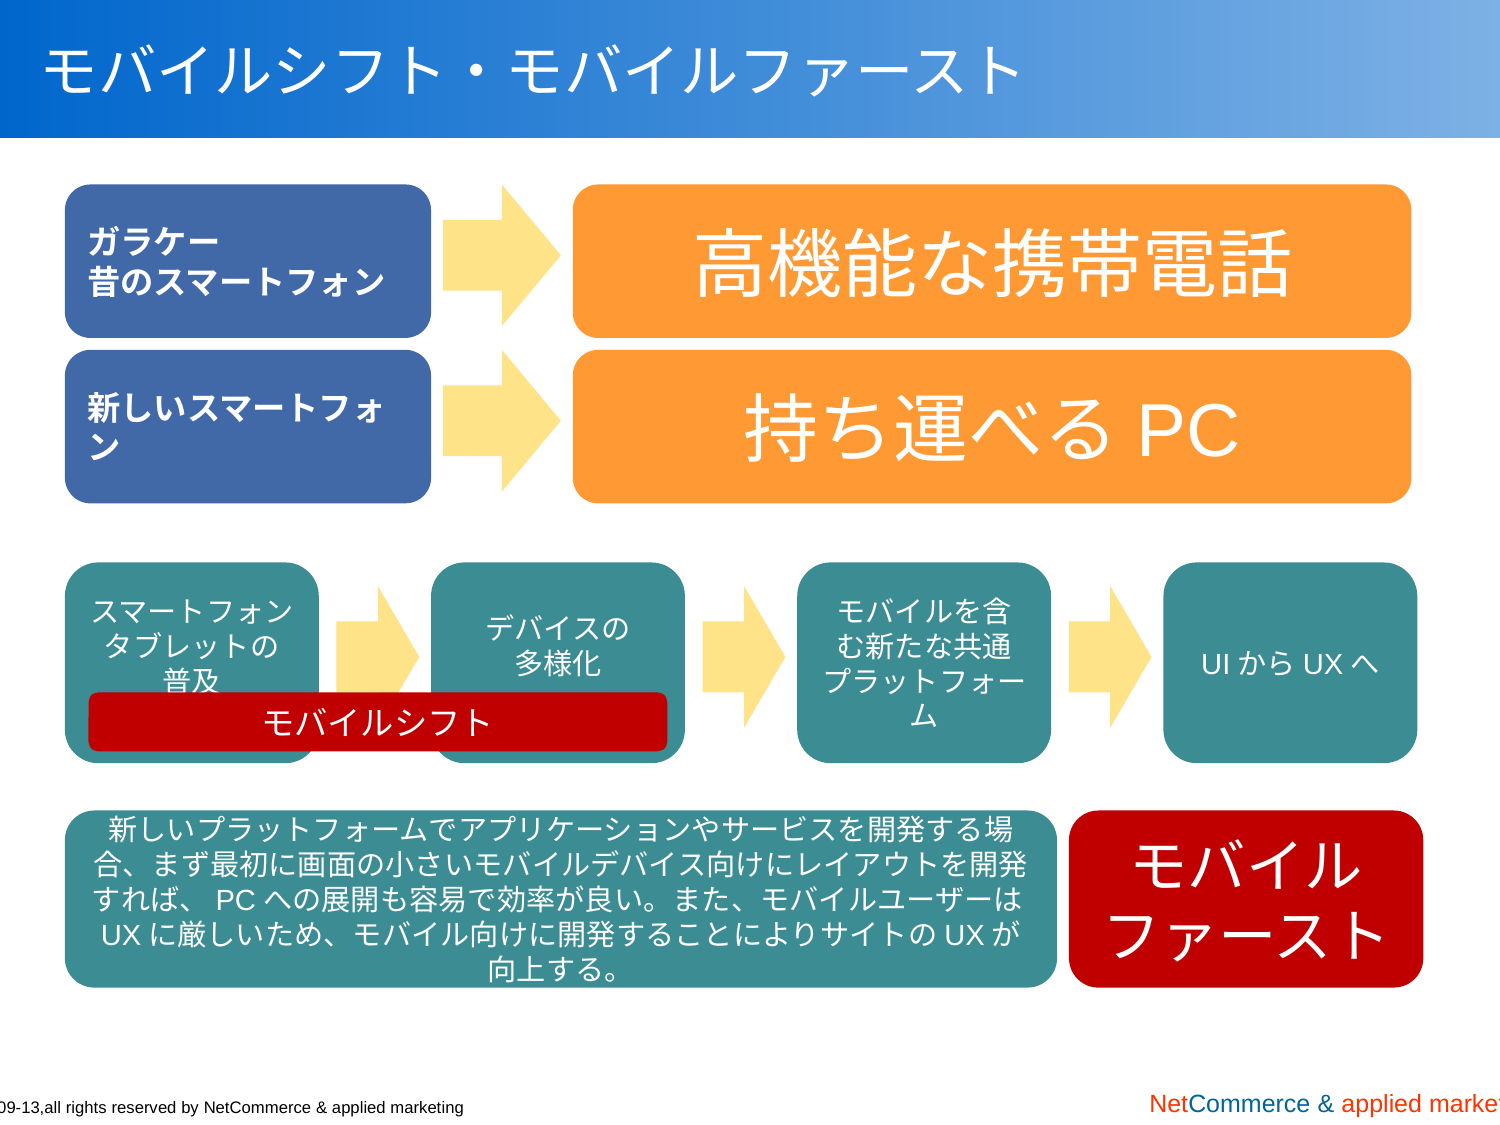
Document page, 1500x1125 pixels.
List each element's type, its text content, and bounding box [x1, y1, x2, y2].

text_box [336, 562, 686, 764]
text_box ガラケー 昔のスマートフォン [64, 184, 432, 338]
text_box スマートフォン タブレットの普及 [64, 562, 319, 764]
text_box 新しいプラットフォームでアプリケーションやサービスを開発する場合、まず最初に画面の小さいモバイルデバイス向けにレイアウトを開発すれば、PCへの展開も容易で効率が良い。また、モバイルユーザーはUXに厳しいため、モバイル向けに開発することによりサイトのUXが向上する。 [64, 810, 1058, 988]
text_box 新しいスマートフォン [64, 349, 432, 504]
title モバイルシフト・モバイルファースト [24, 24, 1375, 113]
text_box モバイルシフト [88, 692, 331, 752]
text_box モバイル ファースト [1068, 810, 1424, 988]
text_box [442, 349, 1412, 504]
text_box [442, 184, 1412, 339]
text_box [702, 562, 1052, 764]
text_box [1068, 562, 1418, 764]
